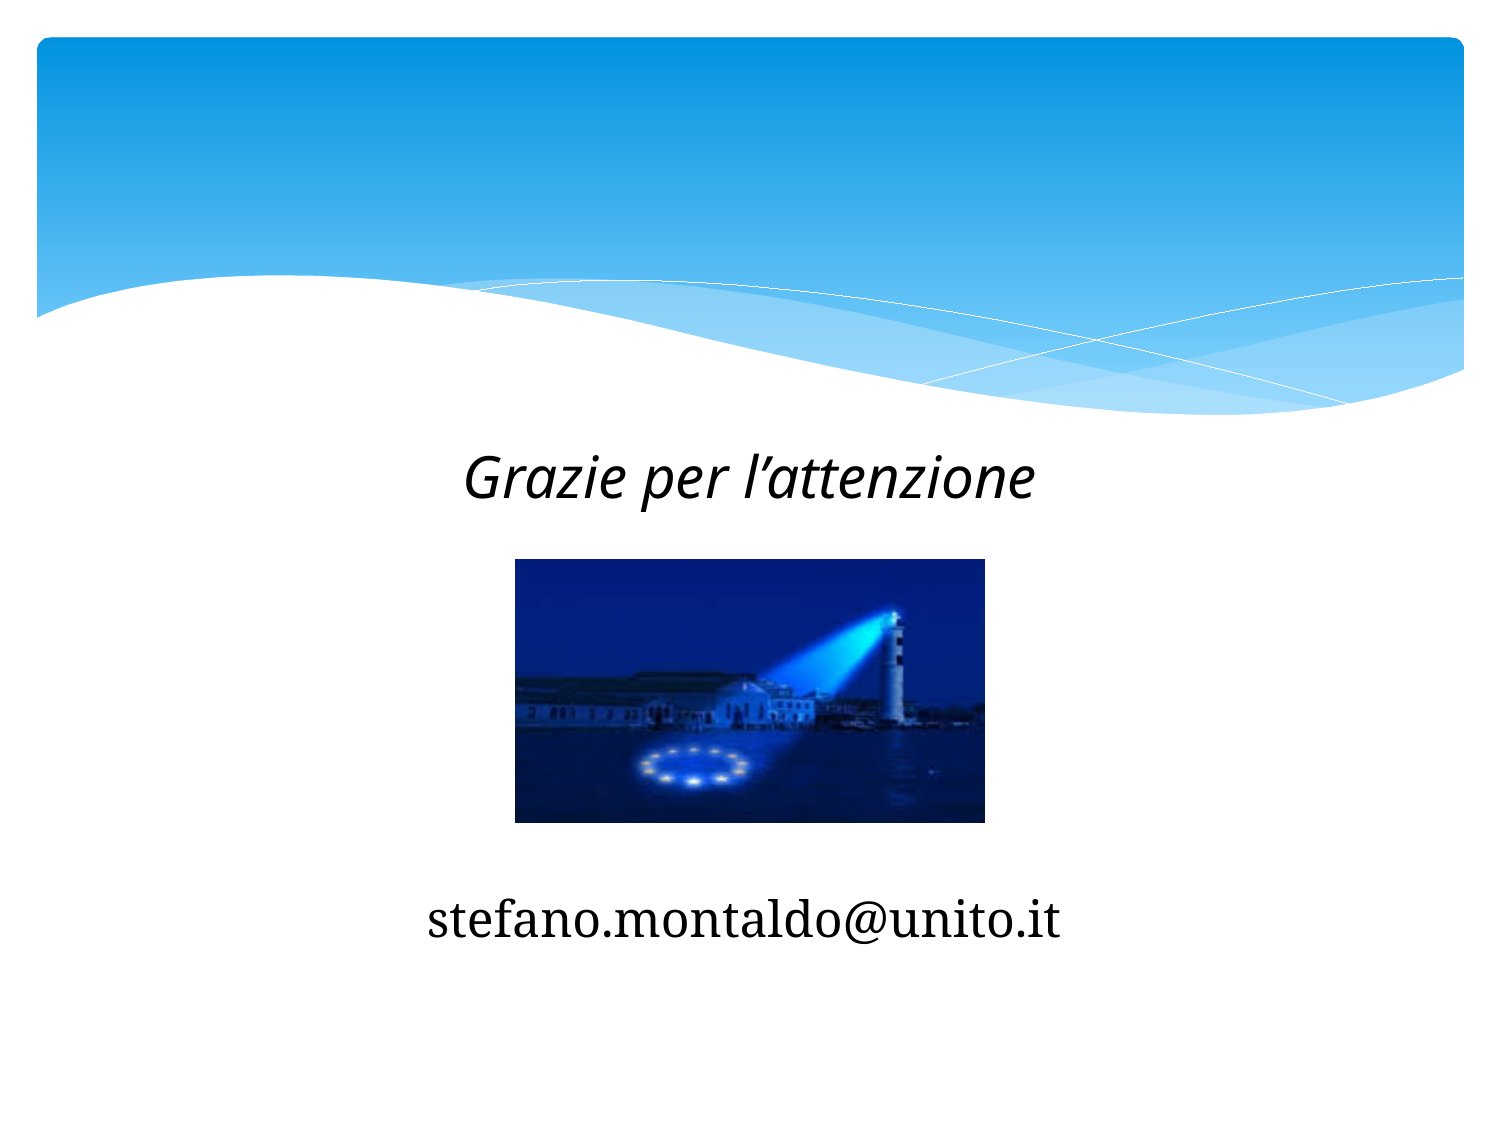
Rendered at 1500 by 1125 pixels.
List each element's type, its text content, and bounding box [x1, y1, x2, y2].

text_box stefano.montaldo@unito.it [407, 879, 1081, 955]
picture [515, 559, 985, 823]
text_box Grazie per l’attenzione [348, 432, 1152, 518]
